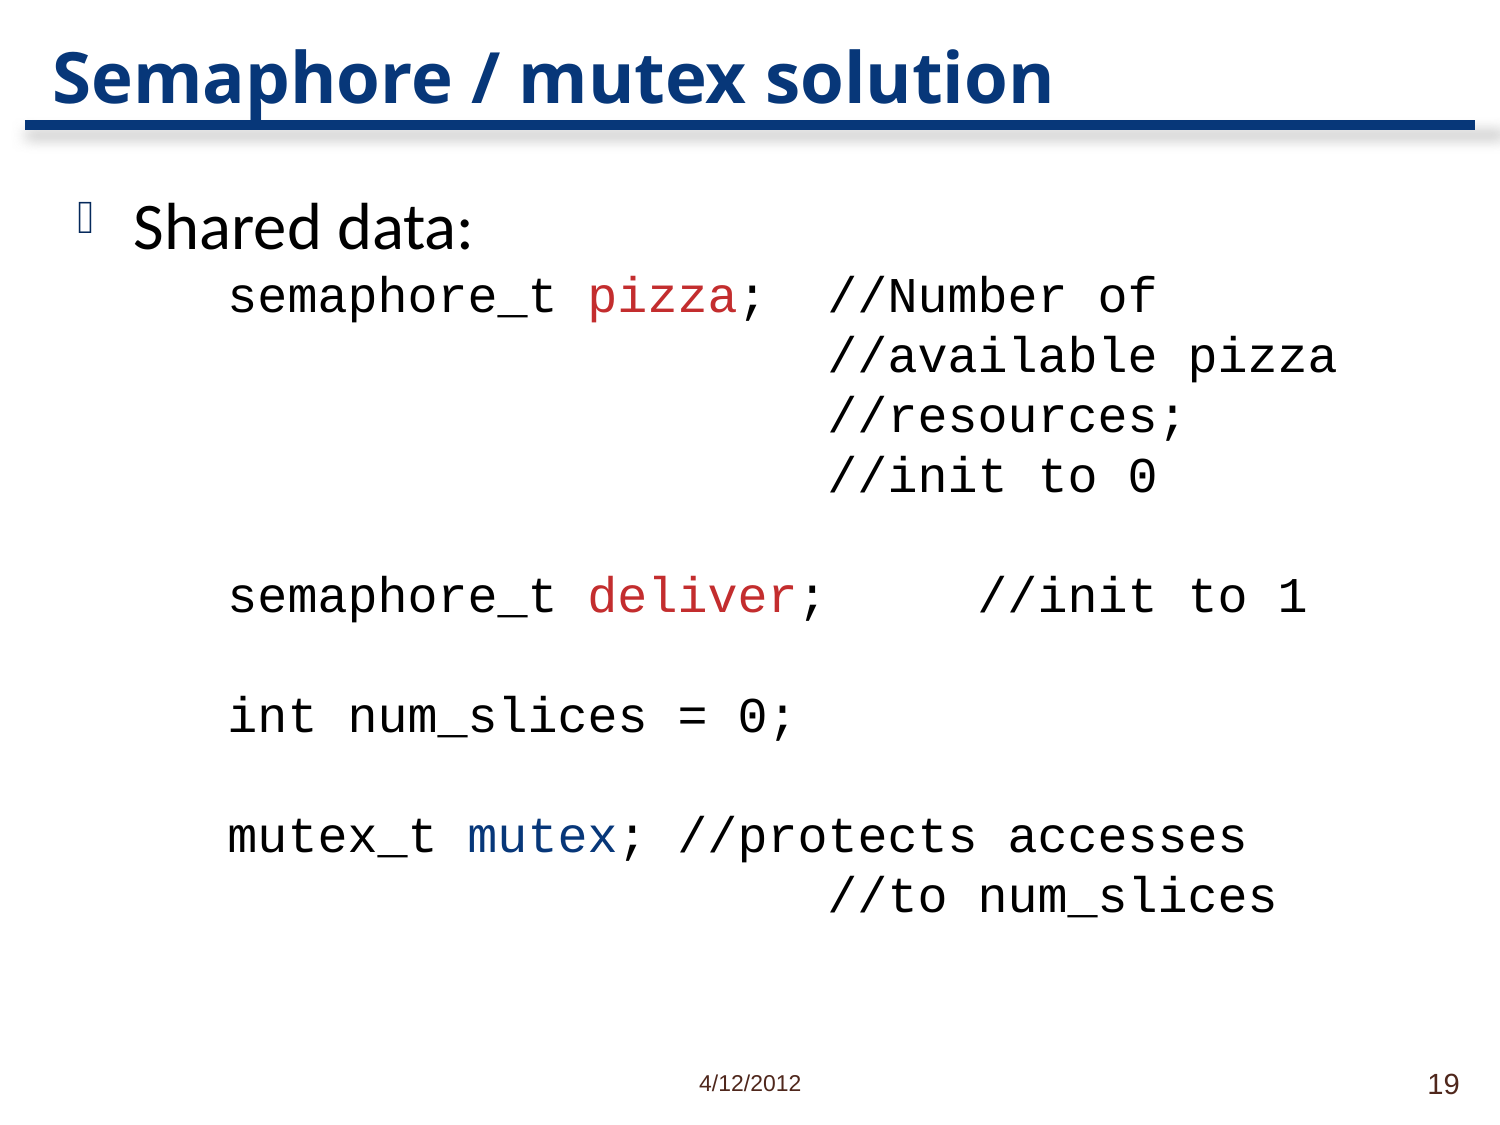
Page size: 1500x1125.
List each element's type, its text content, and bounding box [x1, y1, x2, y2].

list Shared data: semaphore_t pizza; //Number of //available pizza //resources; //init to 0 semaphore_t deliver; //init to 1 int num_slices = 0; mutex_t mutex; //protects accesses //to num_slices [62, 174, 1438, 1005]
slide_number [619, 1052, 882, 1113]
title Semaphore / mutex solution [37, 24, 1463, 125]
slide_number 19 [1374, 1052, 1475, 1113]
